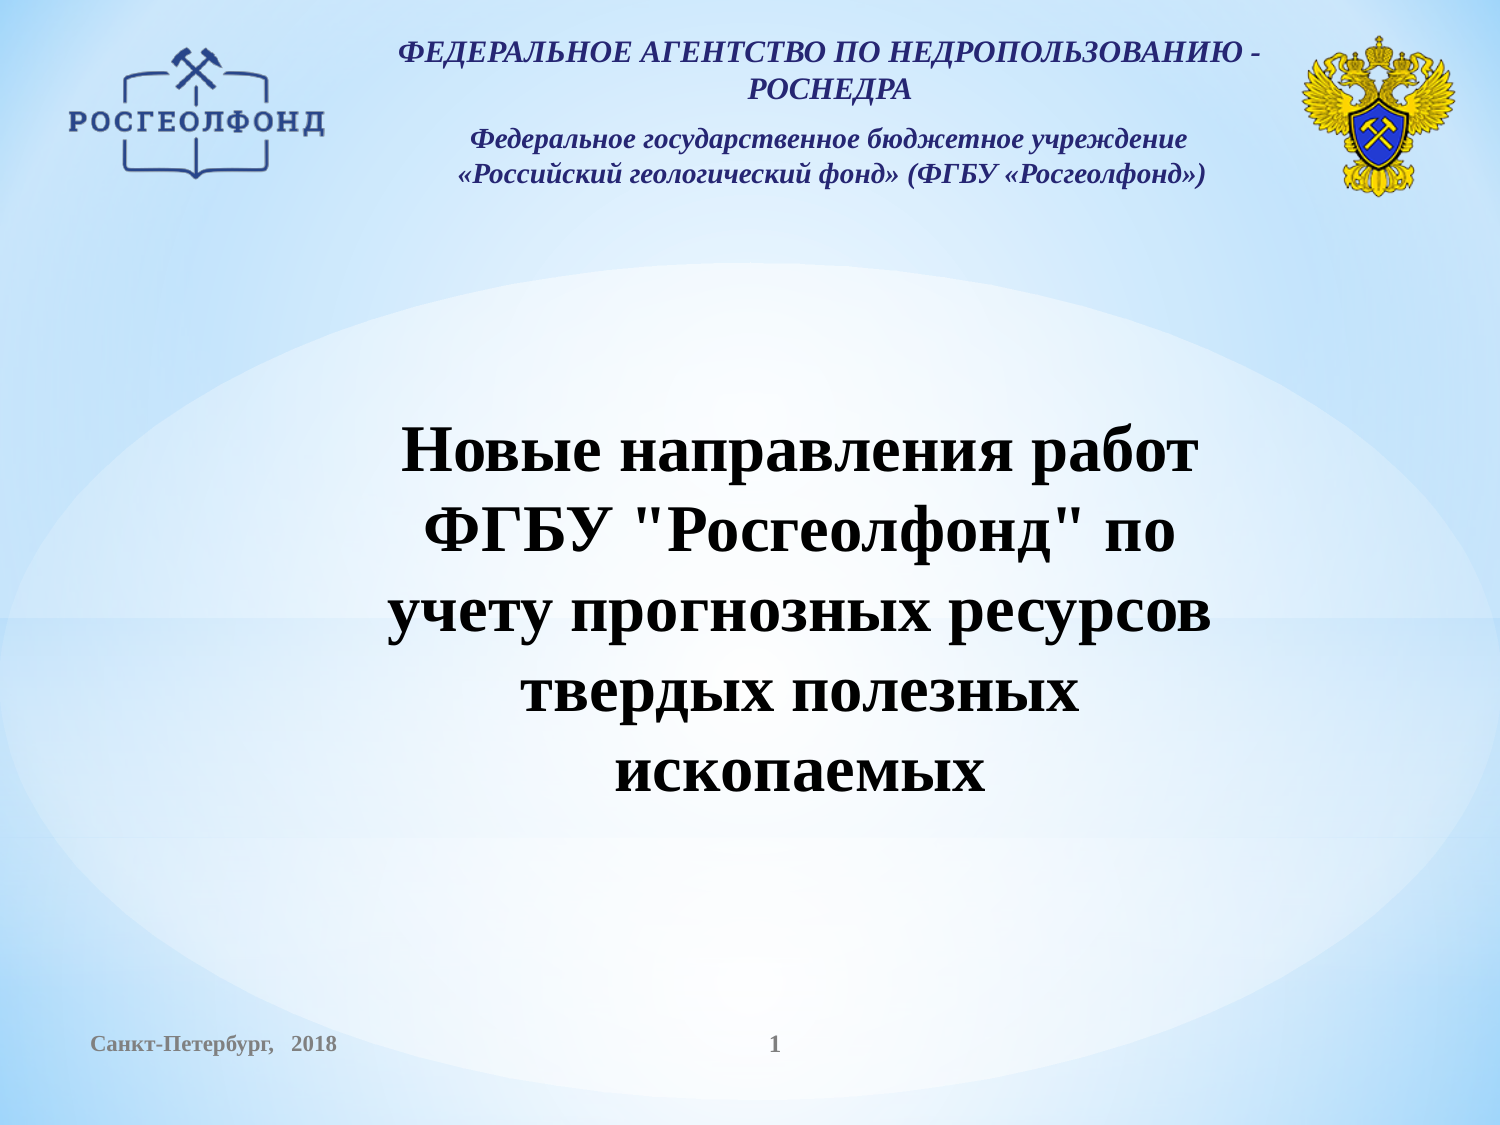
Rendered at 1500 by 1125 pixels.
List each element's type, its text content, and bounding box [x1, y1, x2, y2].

slide_number 1 [624, 1012, 925, 1073]
footer Санкт-Петербург, 2018 [75, 1012, 624, 1073]
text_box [65, 23, 1458, 200]
text_box Новые направления работ ФГБУ "Росгеолфонд" по учету прогнозных ресурсов твердых полезных ископаемых [344, 397, 1257, 812]
